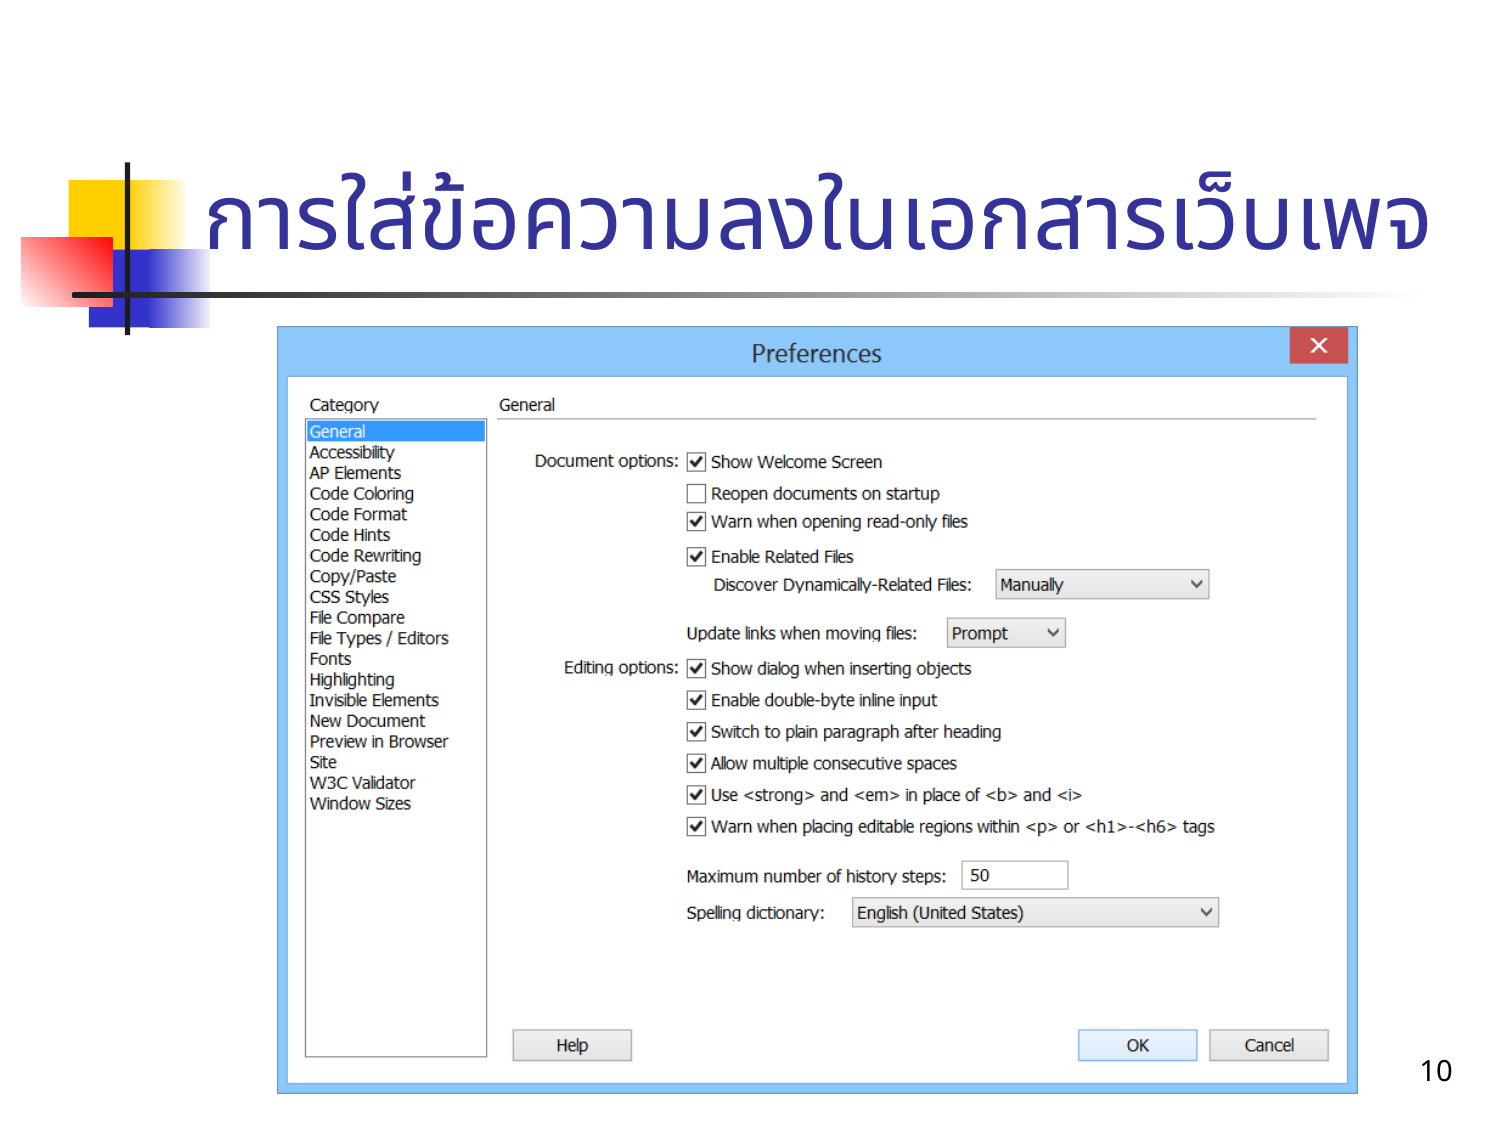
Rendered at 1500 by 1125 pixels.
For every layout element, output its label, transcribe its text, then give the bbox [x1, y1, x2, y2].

slide_number 10 [1362, 1024, 1468, 1100]
picture [277, 326, 1358, 1095]
title การใส่ข้อความลงในเอกสารเว็บเพจ [188, 35, 1468, 275]
